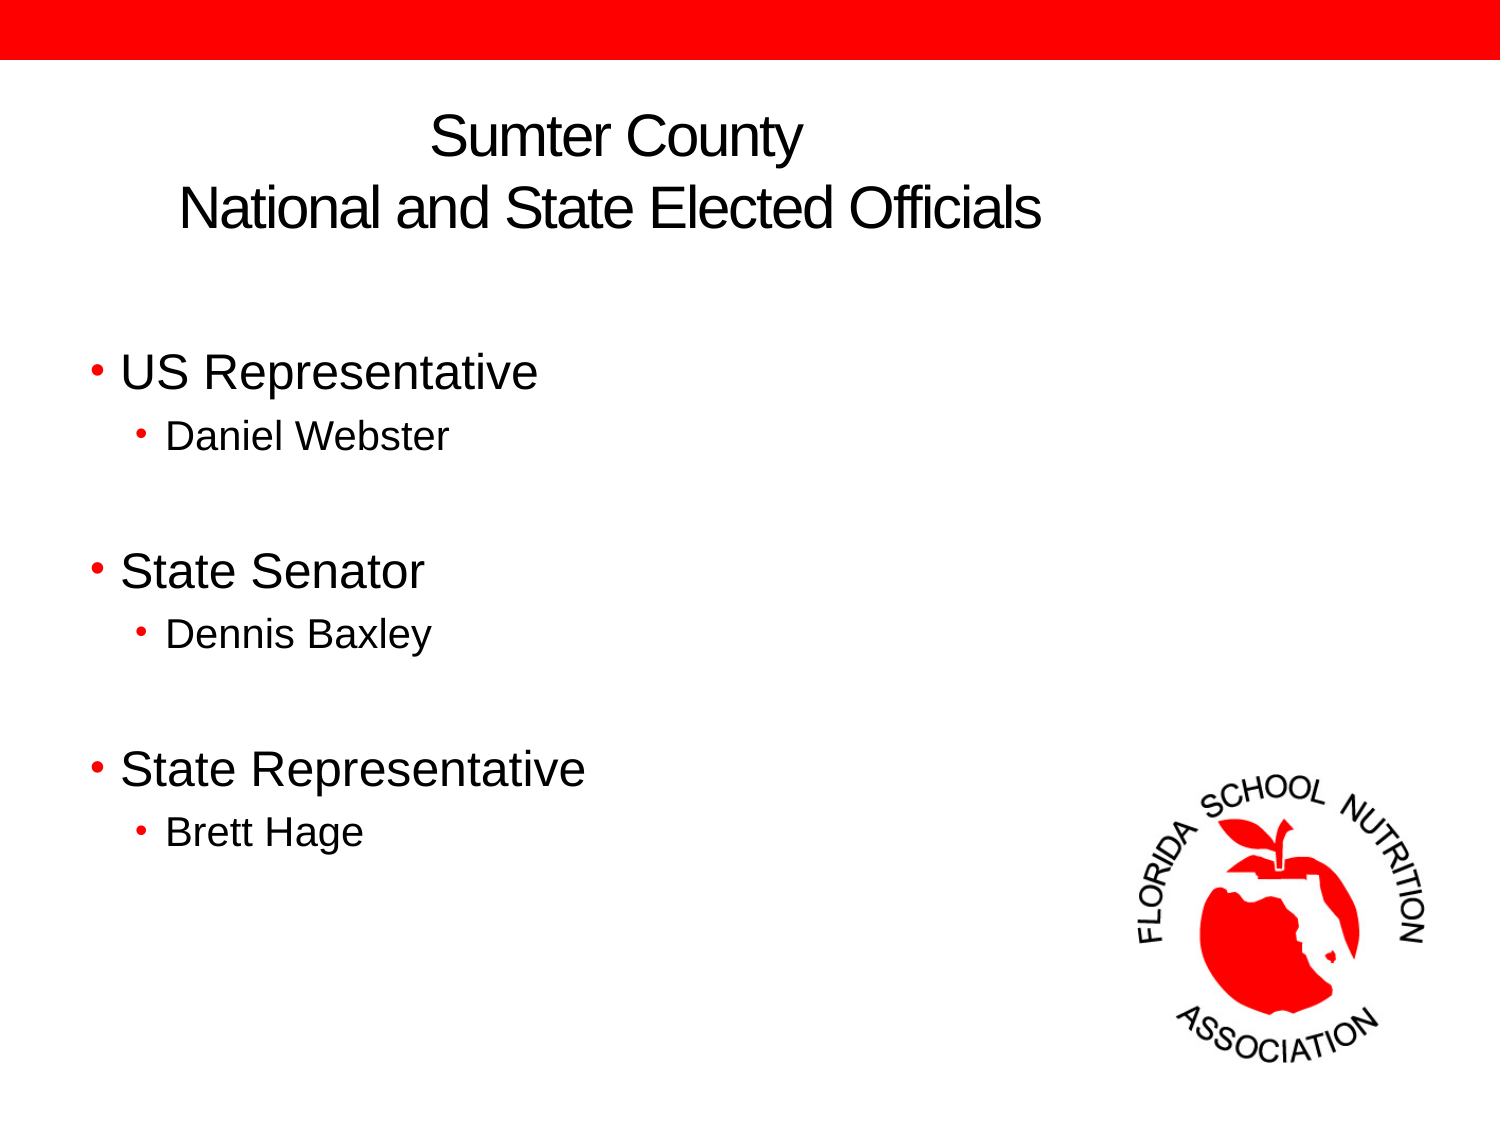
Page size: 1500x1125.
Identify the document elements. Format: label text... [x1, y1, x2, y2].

title Sumter County National and State Elected Officials [75, 87, 1425, 250]
list US Representative Daniel Webster State Senator Dennis Baxley State Representative Brett Hage [75, 262, 1425, 1063]
